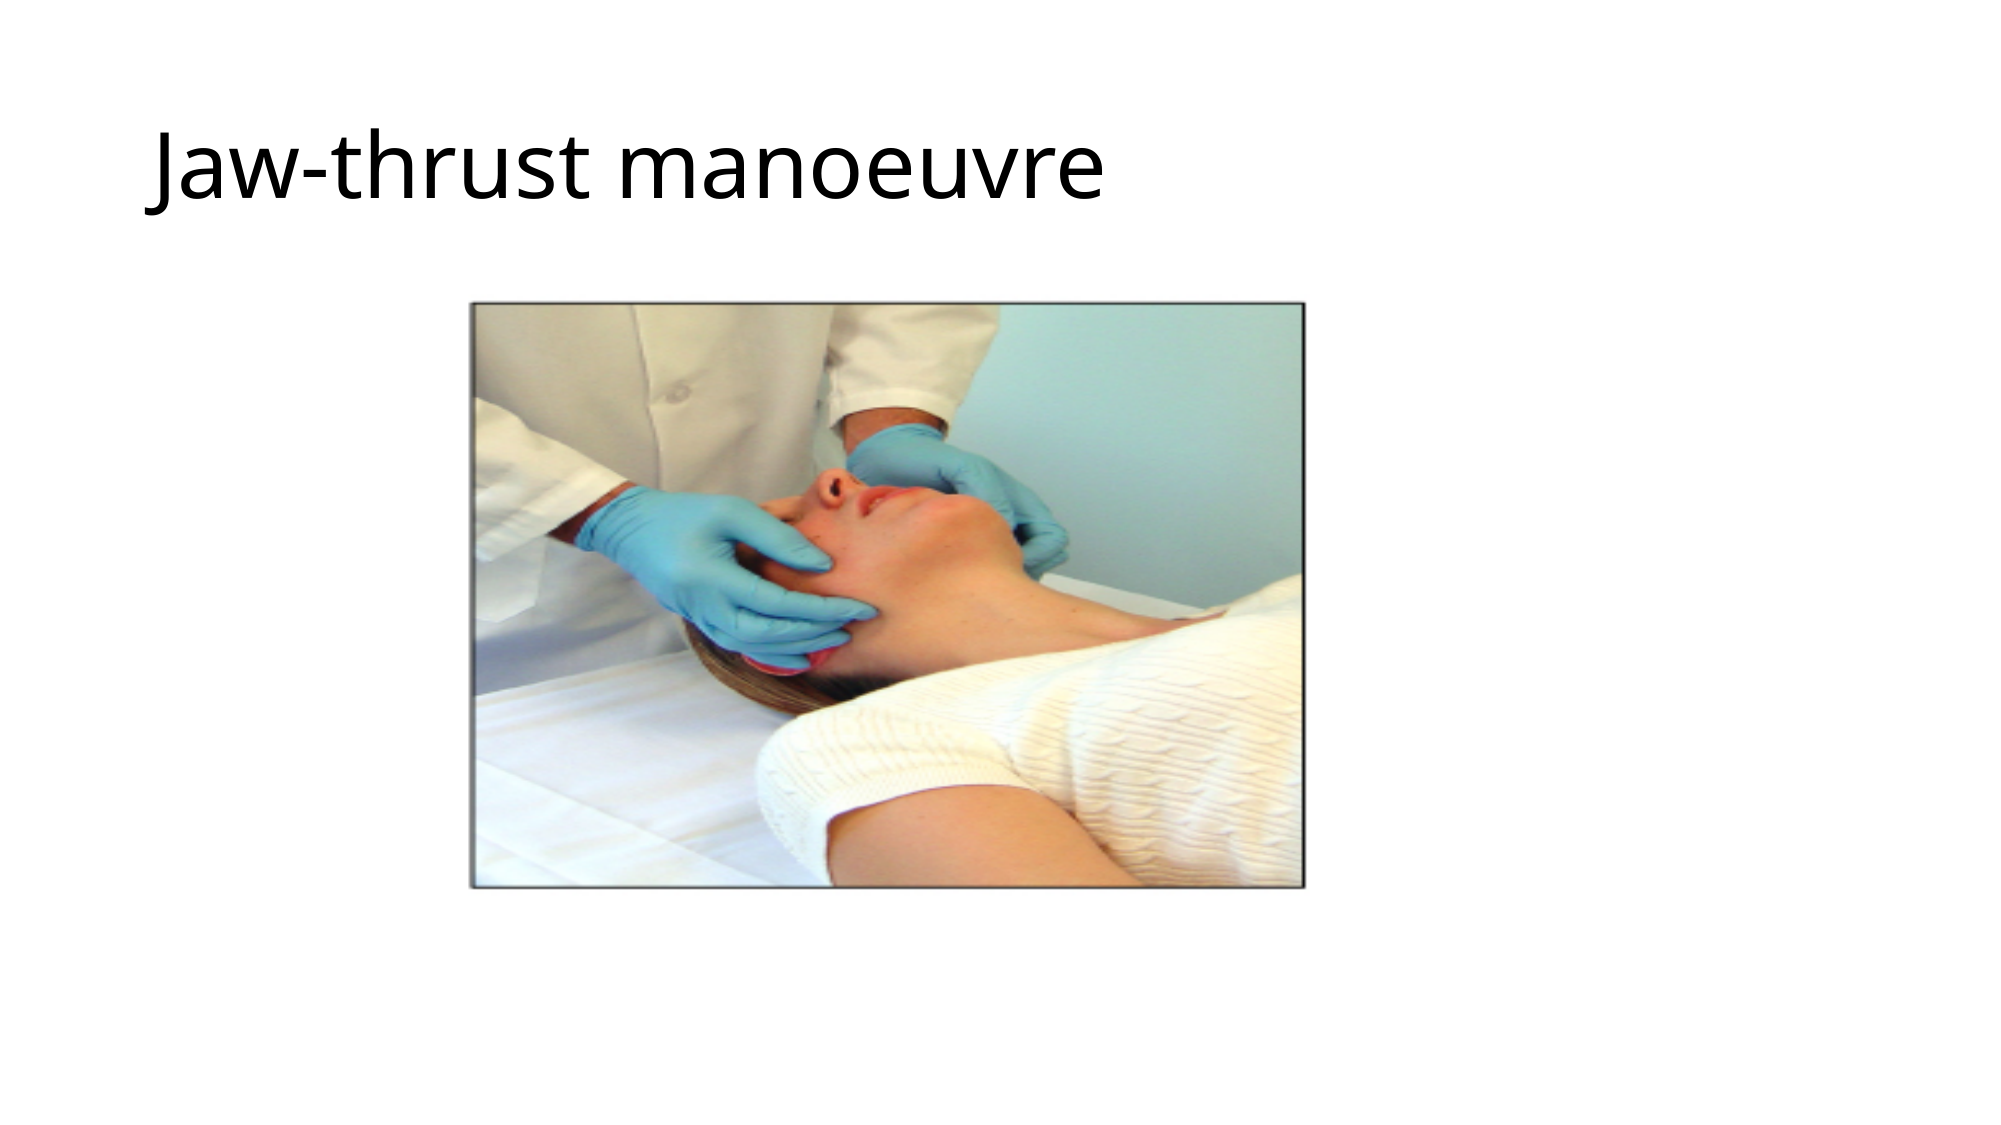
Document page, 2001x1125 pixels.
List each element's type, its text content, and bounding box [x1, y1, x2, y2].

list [208, 248, 1559, 925]
title Jaw-thrust manoeuvre [137, 59, 1863, 278]
